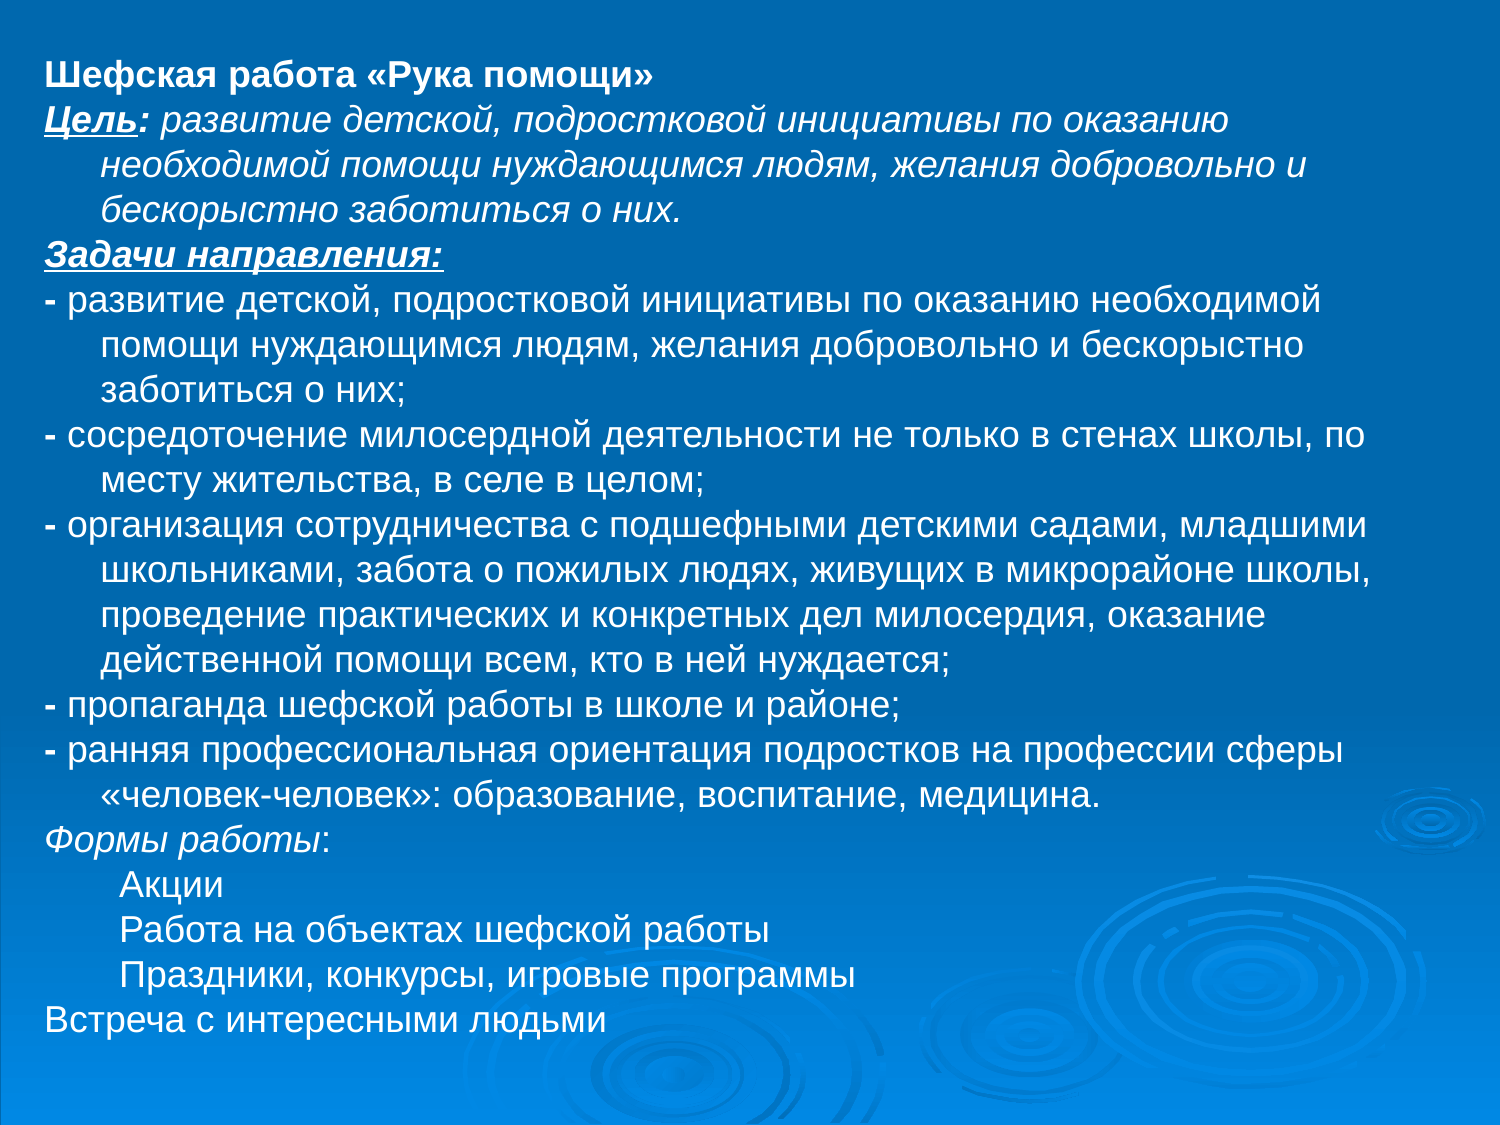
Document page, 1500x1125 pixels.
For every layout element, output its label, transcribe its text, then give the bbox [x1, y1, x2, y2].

text_box Шефская работа «Рука помощи» Цель: развитие детской, подростковой инициативы по оказанию необходимой помощи нуждающимся людям, желания добровольно и бескорыстно заботиться о них. Задачи направления: - развитие детской, подростковой инициативы по оказанию необходимой помощи нуждающимся людям, желания добровольно и бескорыстно заботиться о них; - сосредоточение милосердной деятельности не только в стенах школы, по месту жительства, в селе в целом; - организация сотрудничества с подшефными детскими садами, младшими школьниками, забота о пожилых людях, живущих в микрорайоне школы, проведение практических и конкретных дел милосердия, оказание действенной помощи всем, кто в ней нуждается; - пропаганда шефской работы в школе и районе; - ранняя профессиональная ориентация подростков на профессии сферы «человек-человек»: образование, воспитание, медицина. Формы работы: Акции Работа на объектах шефской работы Праздники, конкурсы, игровые программы Встреча с интересными людьми [29, 42, 1471, 1048]
